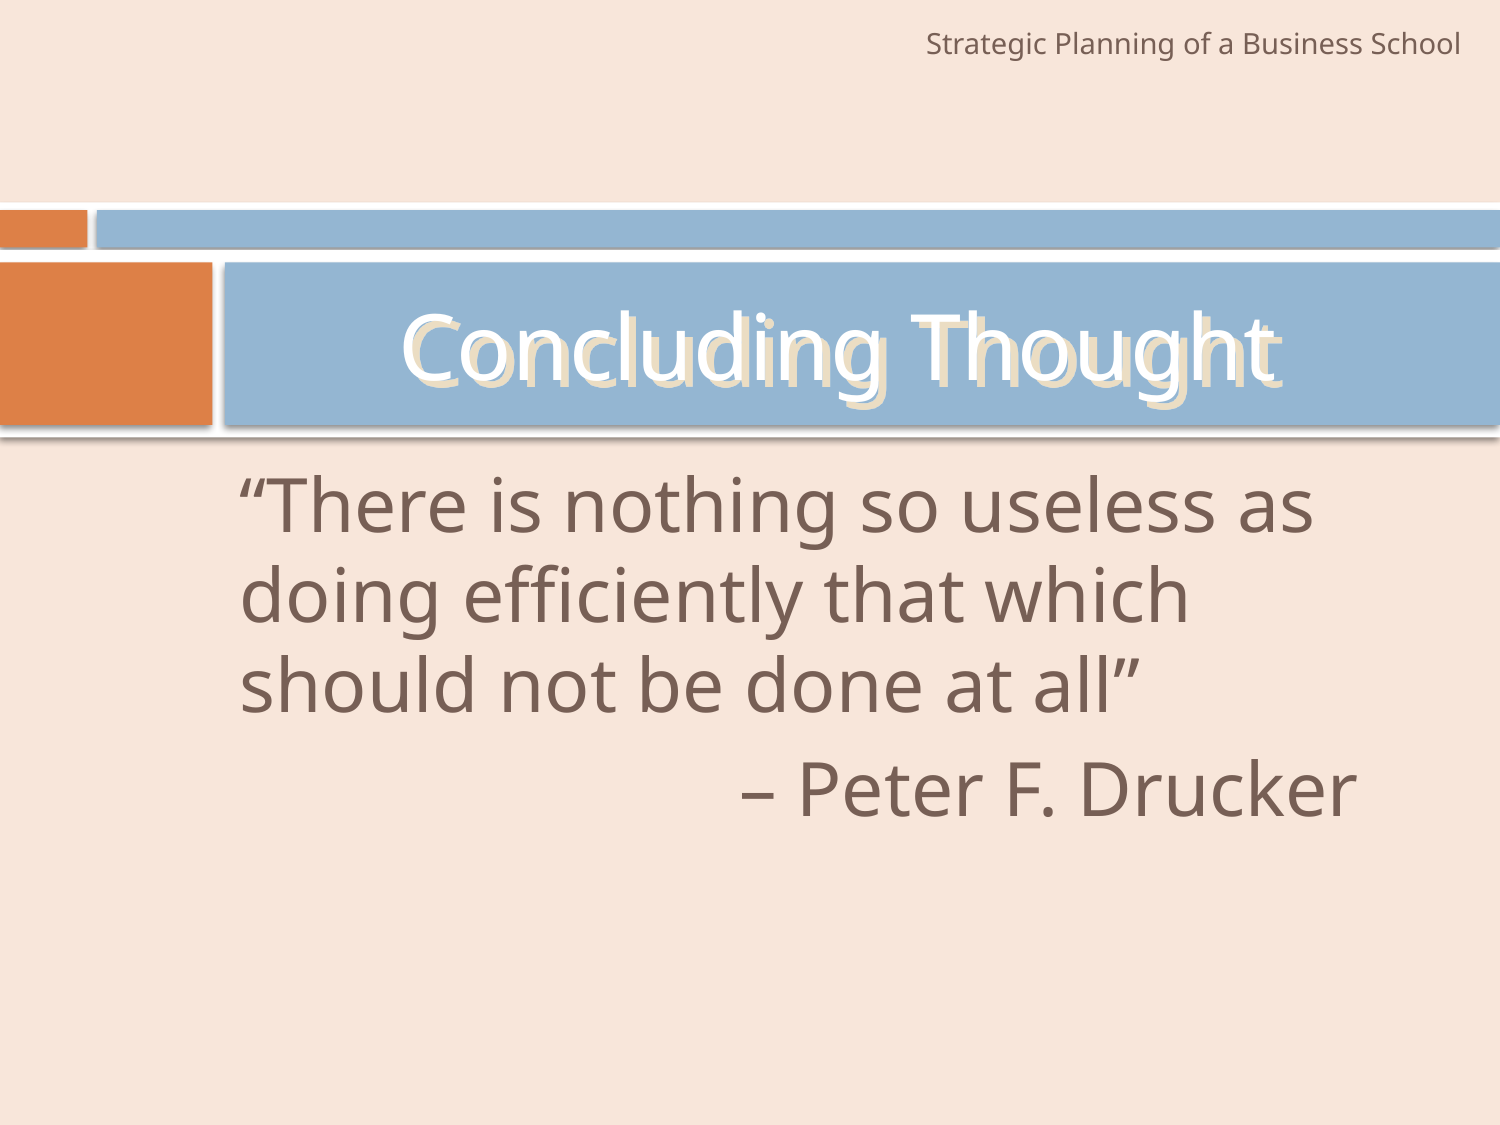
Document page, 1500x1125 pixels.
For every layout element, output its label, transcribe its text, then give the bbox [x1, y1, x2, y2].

title Concluding Thought [225, 262, 1475, 425]
list “There is nothing so useless as doing efficiently that which should not be done at all” – Peter F. Drucker [225, 450, 1394, 925]
